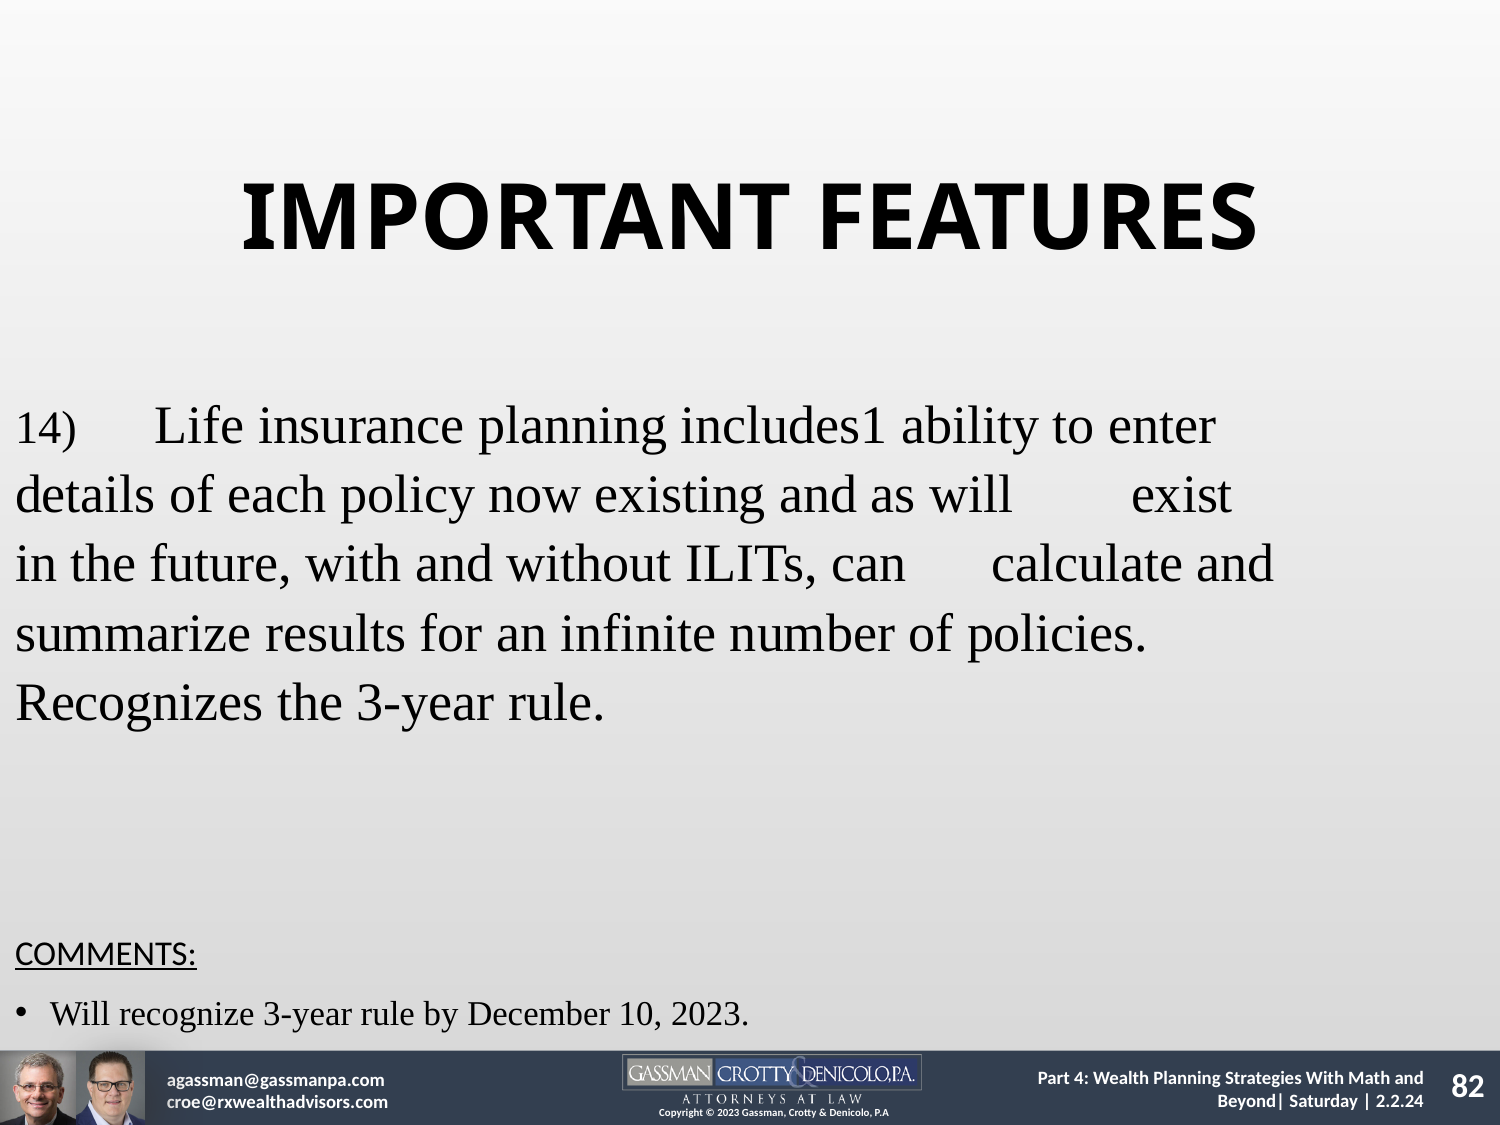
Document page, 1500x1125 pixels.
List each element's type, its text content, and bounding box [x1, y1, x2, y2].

list 14) Life insurance planning includes1 ability to enter details of each policy now existing and as will exist in the future, with and without ILITs, can calculate and summarize results for an infinite number of policies. Recognizes the 3-year rule. COMMENTS: Will recognize 3-year rule by December 10, 2023. [0, 377, 1294, 1042]
picture [618, 1049, 924, 1107]
title IMPORTANT FEATURES [103, 111, 1397, 330]
picture [0, 1051, 145, 1125]
